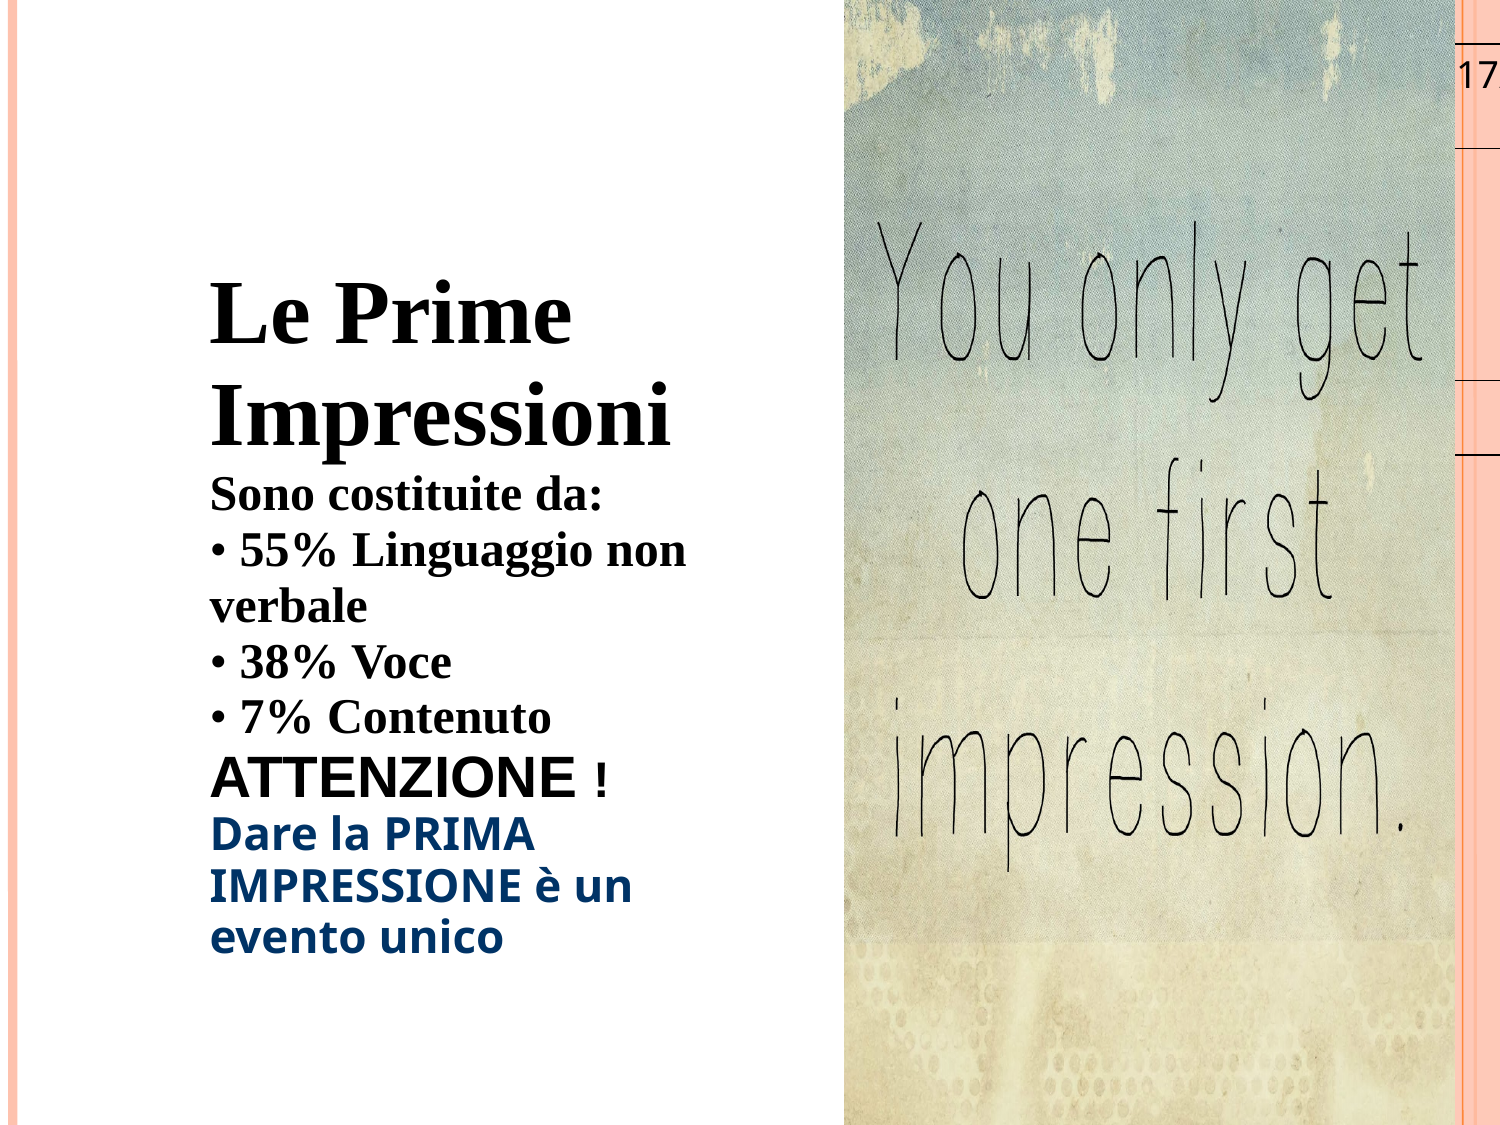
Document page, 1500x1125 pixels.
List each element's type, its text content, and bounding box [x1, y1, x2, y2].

text_box Le Prime Impressioni Sono costituite da: • 55% Linguaggio non verbale • 38% Voce • 7% Contenuto ATTENZIONE ! Dare la PRIMA IMPRESSIONE è un evento unico [194, 254, 774, 971]
picture [844, 0, 1455, 1125]
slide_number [1455, 43, 1500, 149]
